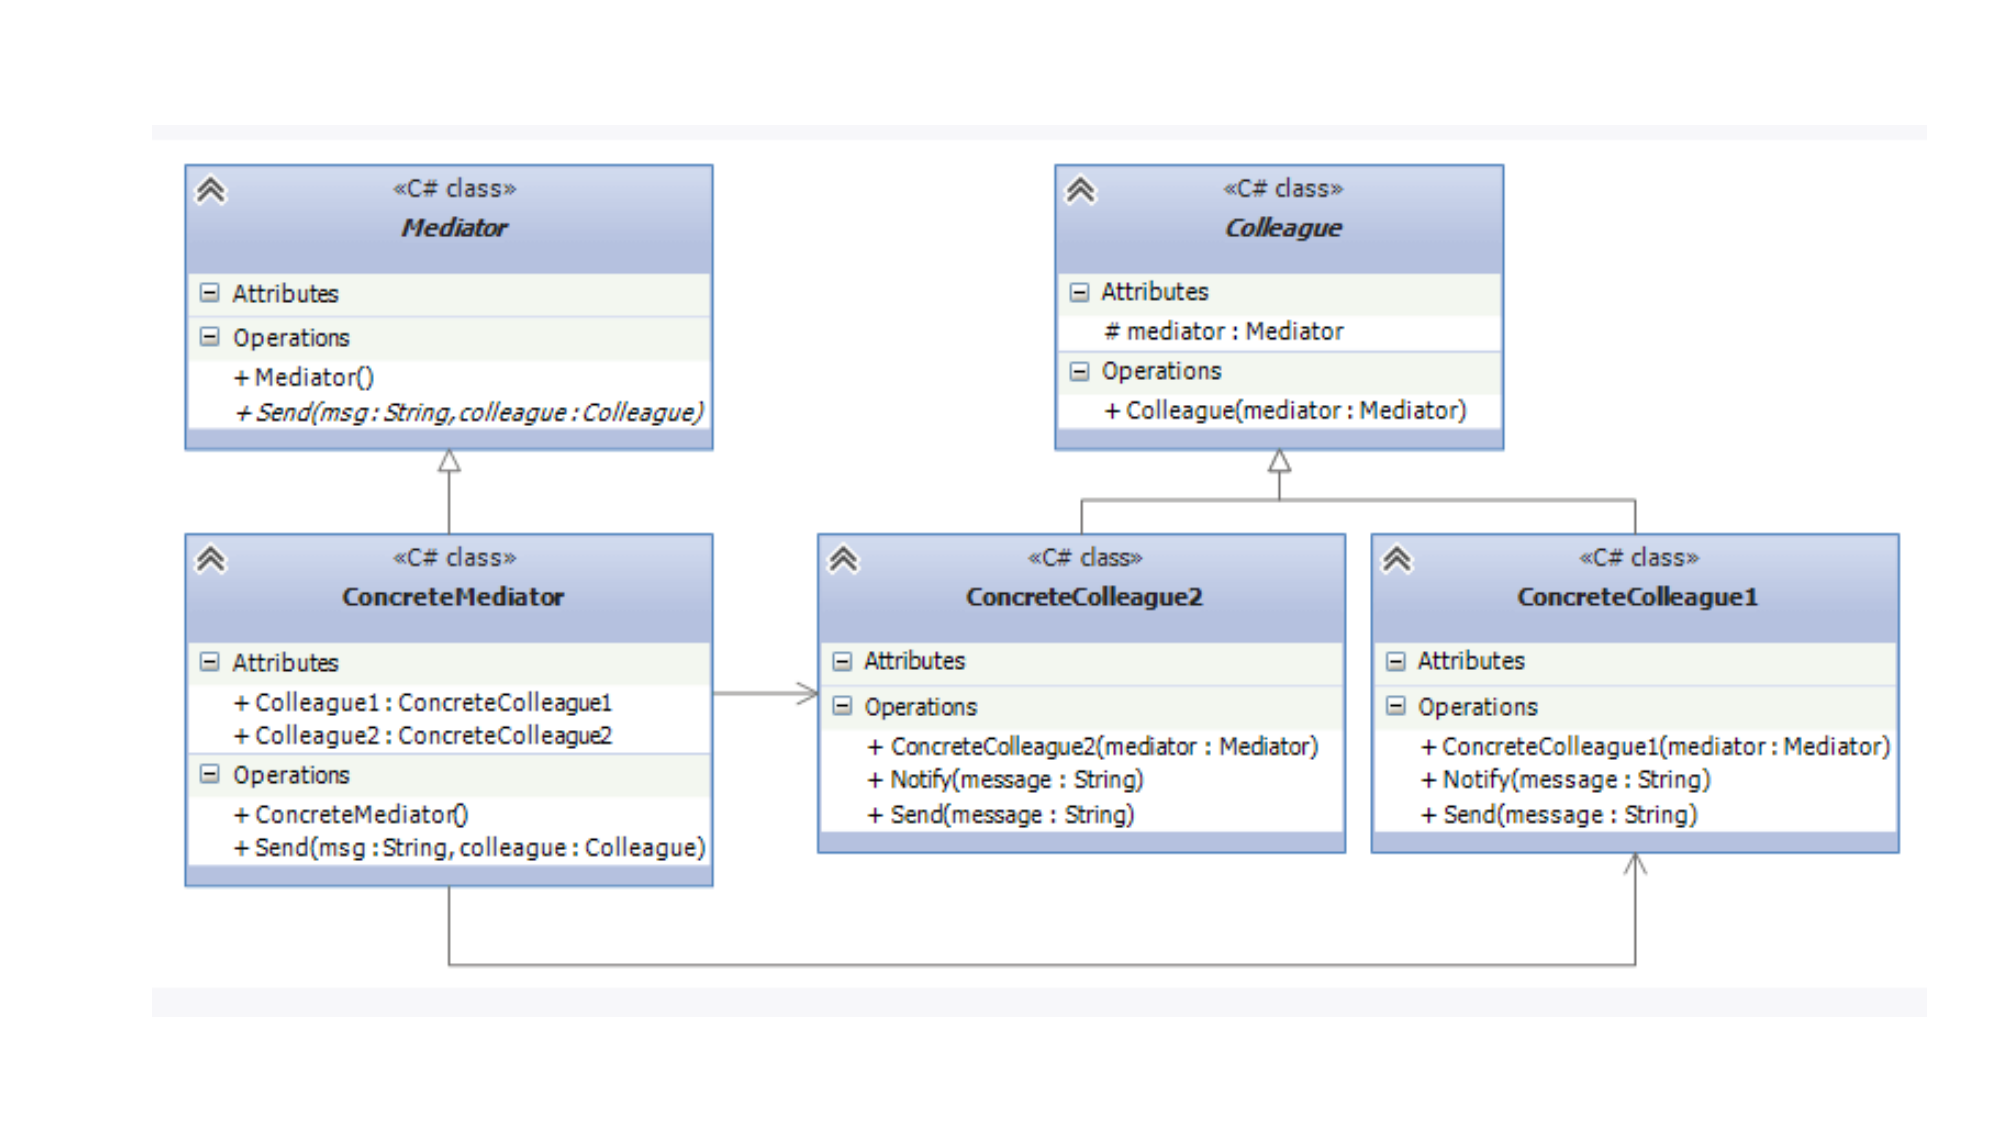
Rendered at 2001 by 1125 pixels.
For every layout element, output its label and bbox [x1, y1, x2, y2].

picture [152, 125, 1927, 1017]
